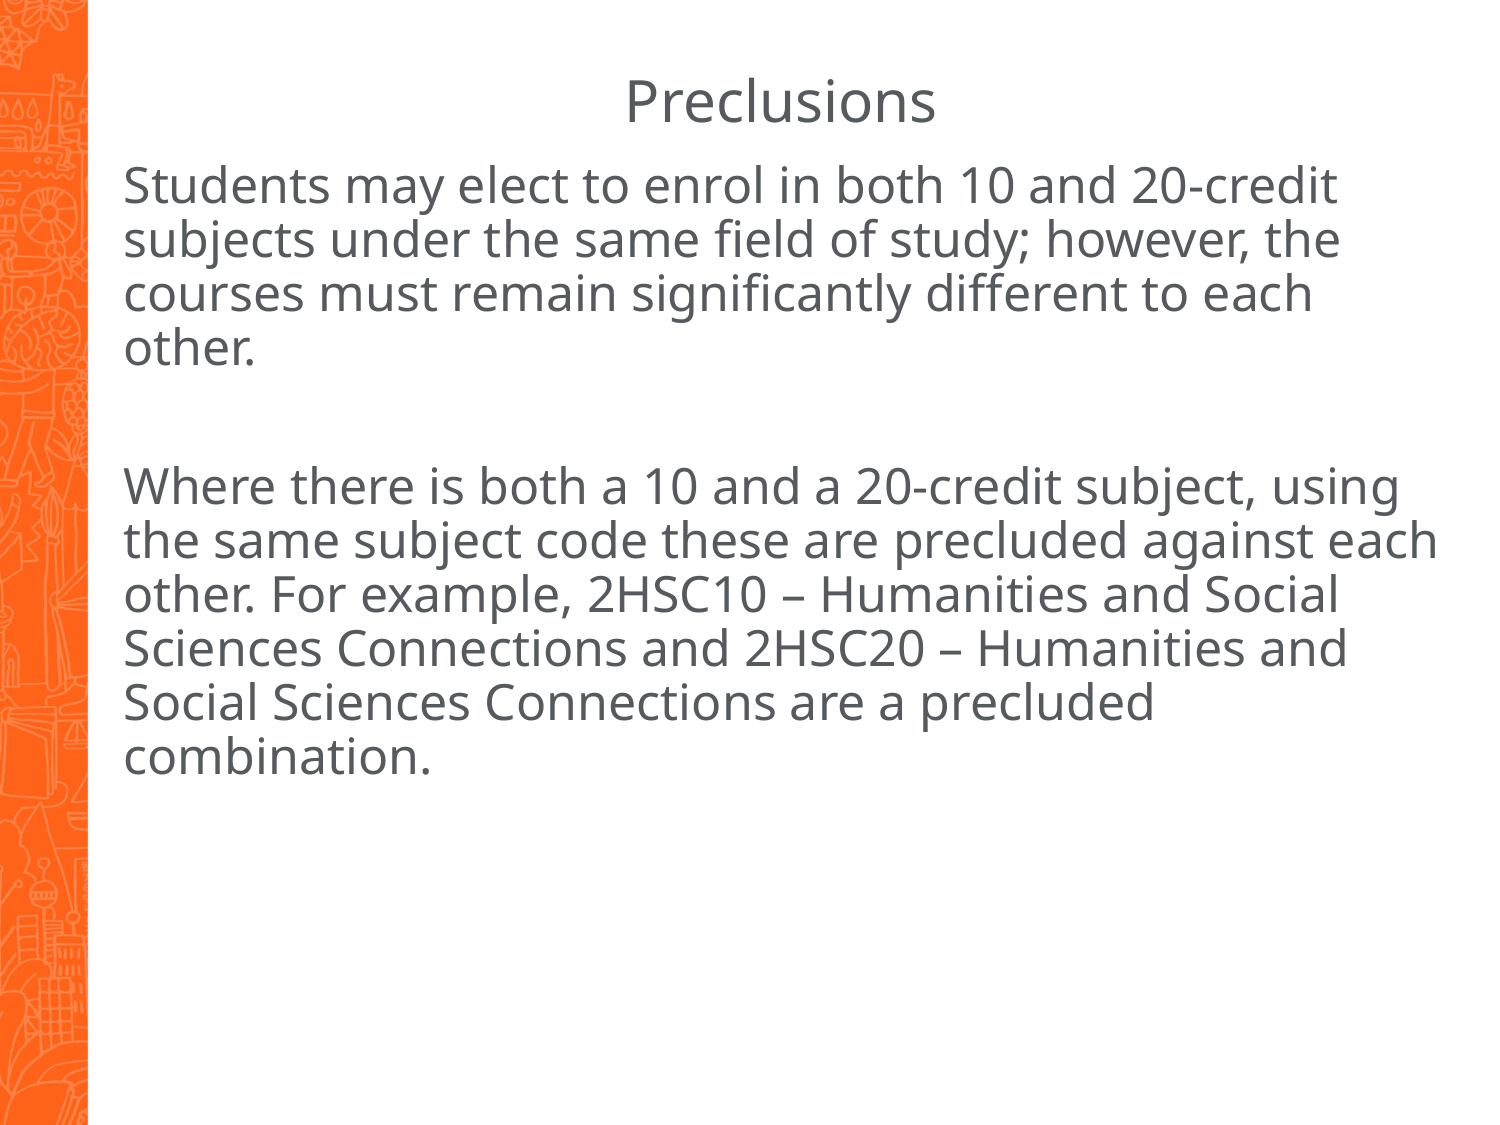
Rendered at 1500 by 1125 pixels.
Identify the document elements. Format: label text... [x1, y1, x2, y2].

list Students may elect to enrol in both 10 and 20-credit subjects under the same field of study; however, the courses must remain significantly different to each other. Where there is both a 10 and a 20-credit subject, using the same subject code these are precluded against each other. For example, 2HSC10 – Humanities and Social Sciences Connections and 2HSC20 – Humanities and Social Sciences Connections are a precluded combination. [108, 153, 1472, 1092]
picture [0, 0, 1499, 1125]
title Preclusions [62, 33, 1500, 175]
